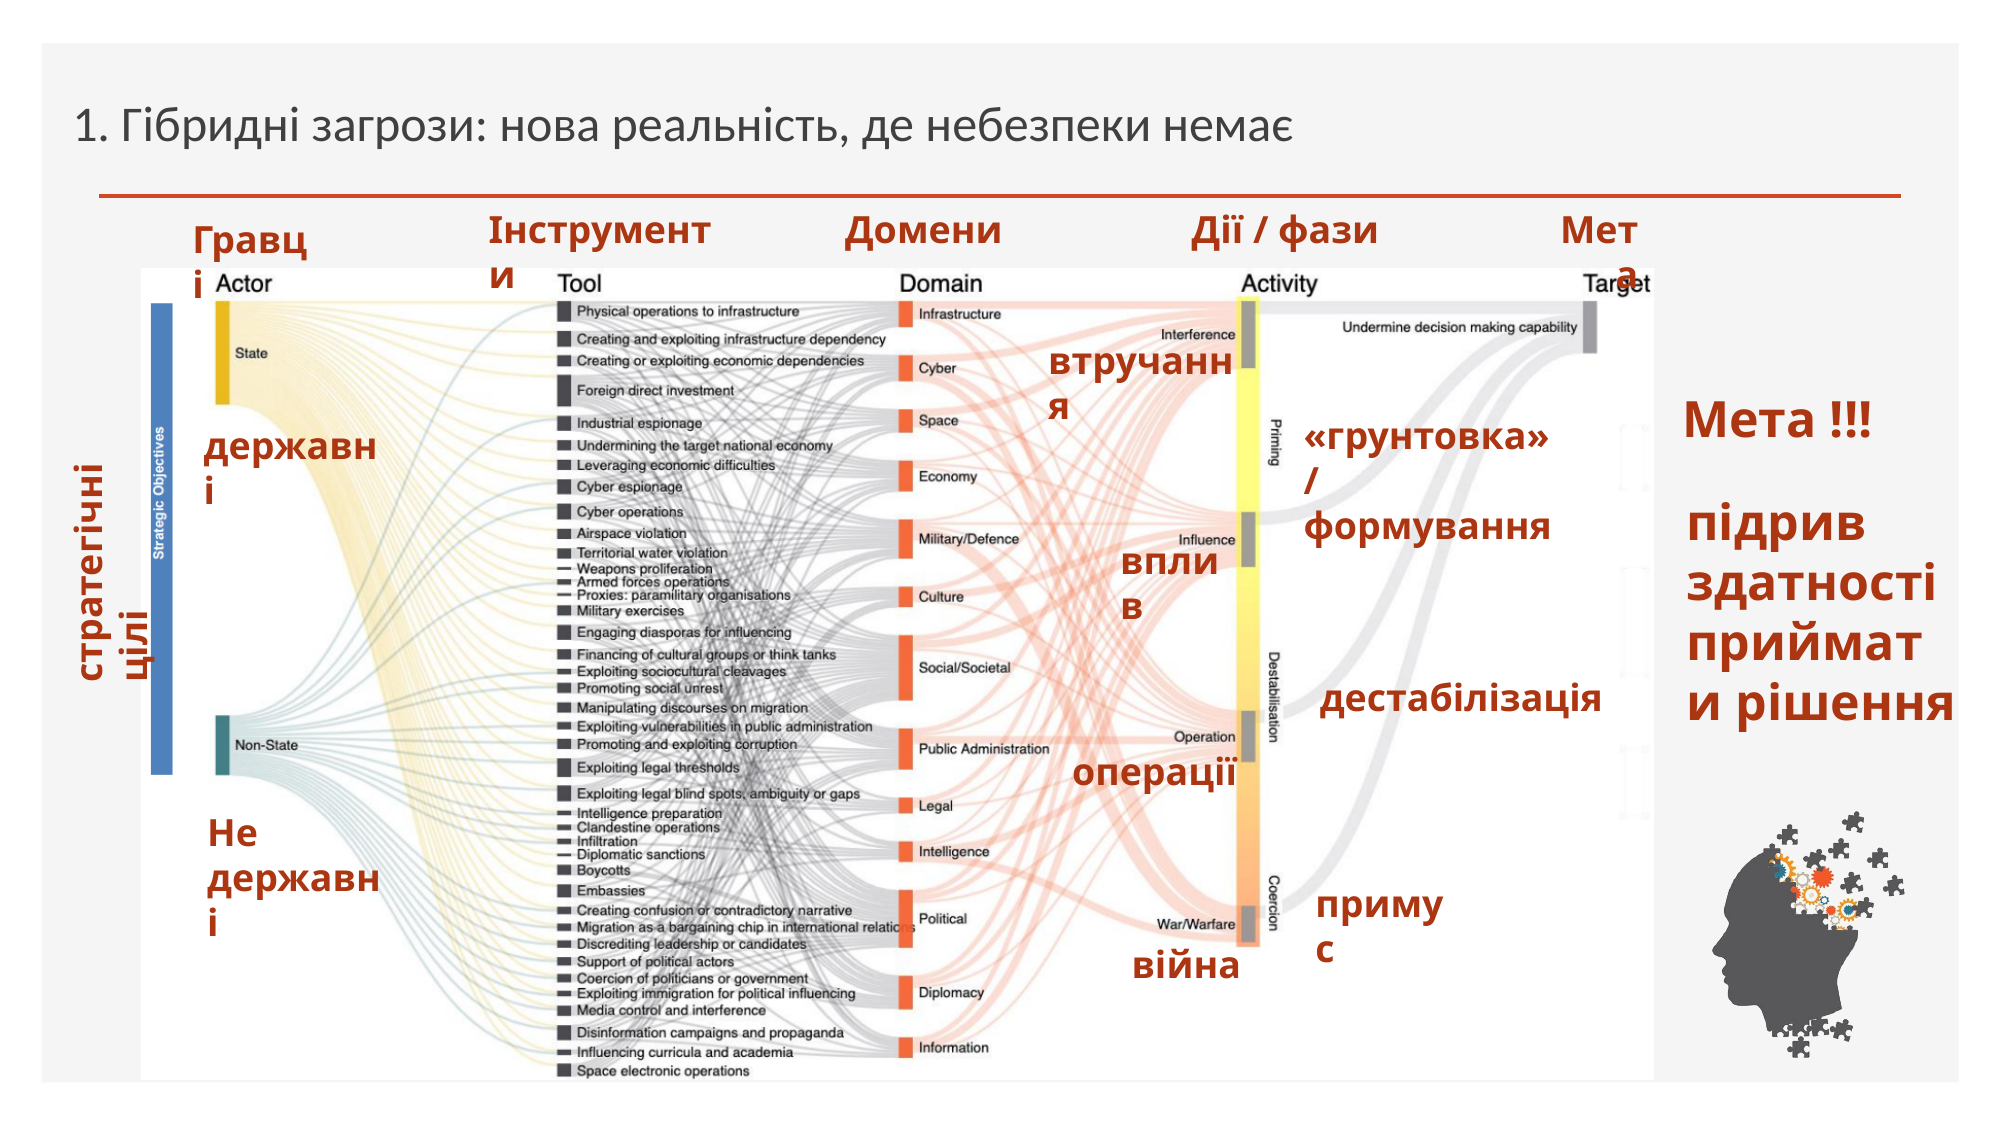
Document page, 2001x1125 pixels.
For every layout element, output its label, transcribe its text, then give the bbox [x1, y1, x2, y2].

picture [1676, 802, 1940, 1066]
text_box Гравці [177, 208, 328, 268]
picture [140, 268, 1655, 1080]
text_box Інструменти [473, 199, 730, 268]
text_box 1. Гібридні загрози: нова реальність, де небезпеки немає [57, 83, 1907, 172]
text_box Домени [830, 199, 1039, 259]
text_box Дії / фази [1176, 199, 1433, 259]
text_box Мета [1523, 199, 1654, 268]
text_box підрив здатності приймати рішення [1671, 483, 1974, 738]
text_box стратегічні цілі [57, 382, 140, 698]
text_box Мета !!! [1655, 380, 1888, 456]
